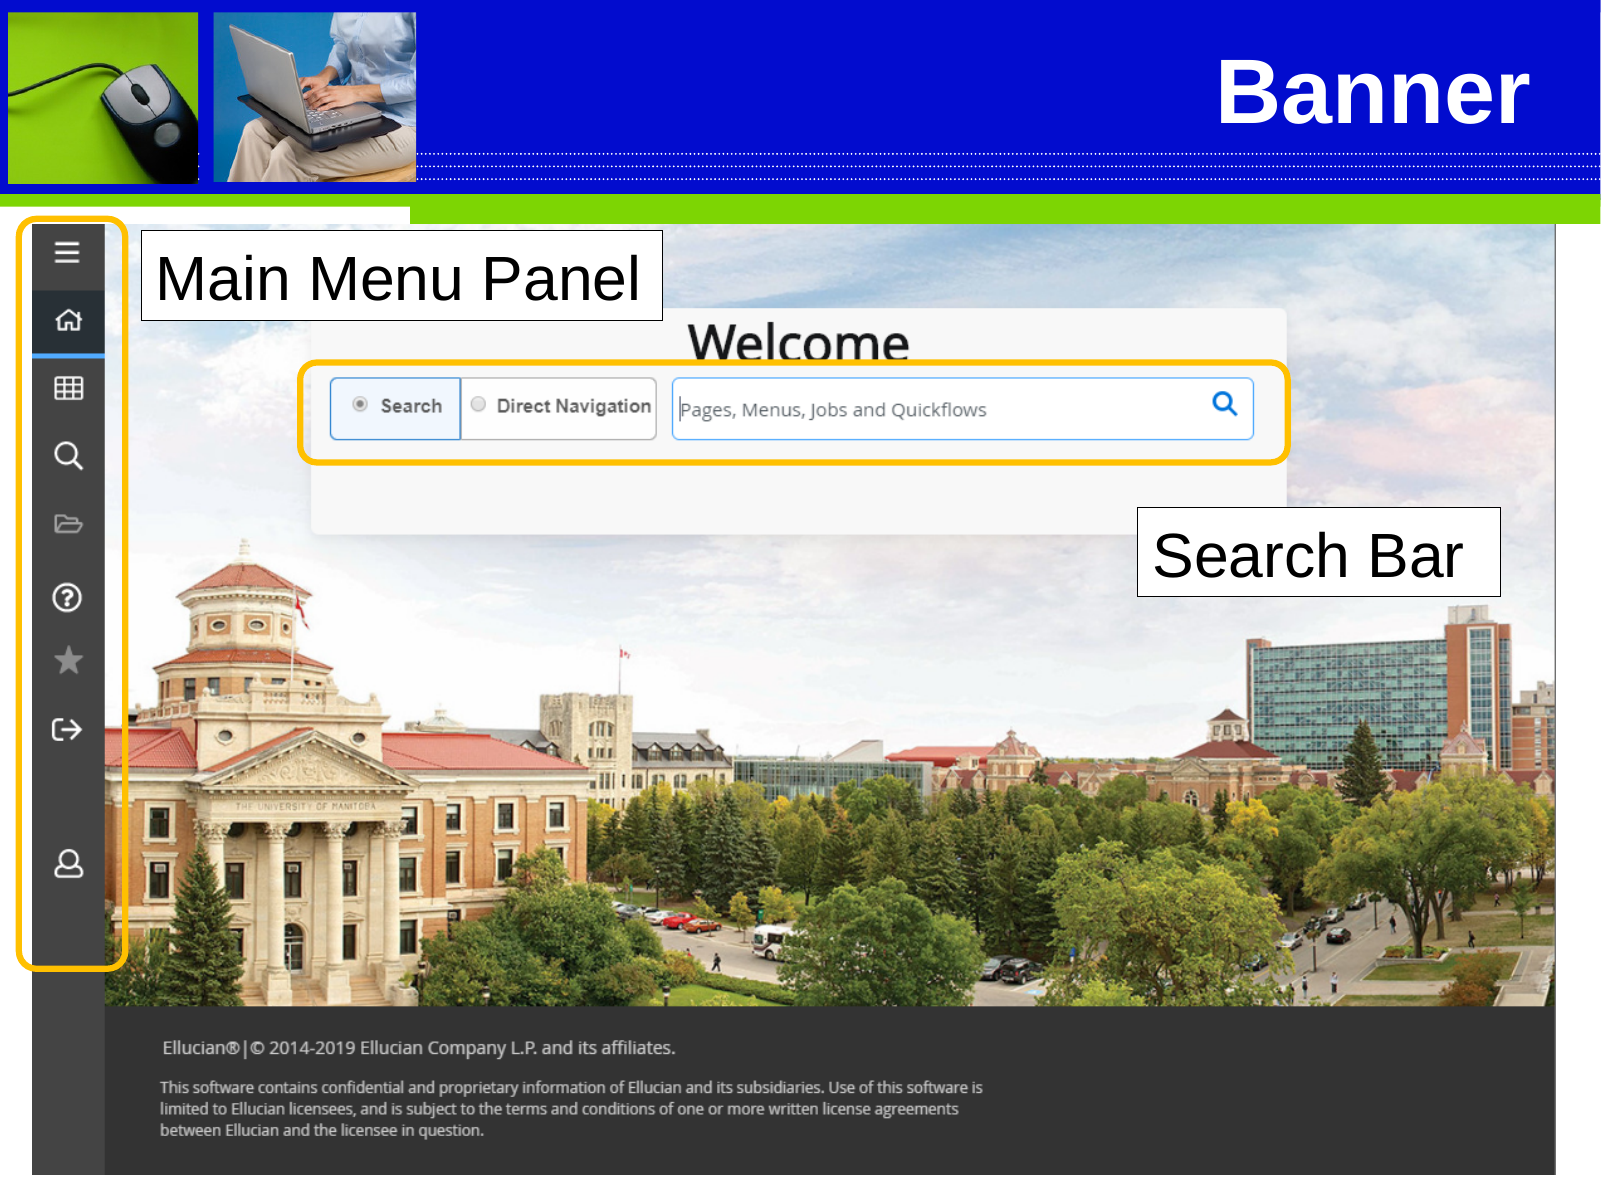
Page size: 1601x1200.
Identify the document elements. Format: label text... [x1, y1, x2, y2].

text_box [16, 216, 122, 969]
picture [214, 13, 417, 182]
title Banner [439, 39, 1548, 134]
picture [8, 13, 199, 184]
picture [32, 224, 1556, 1176]
